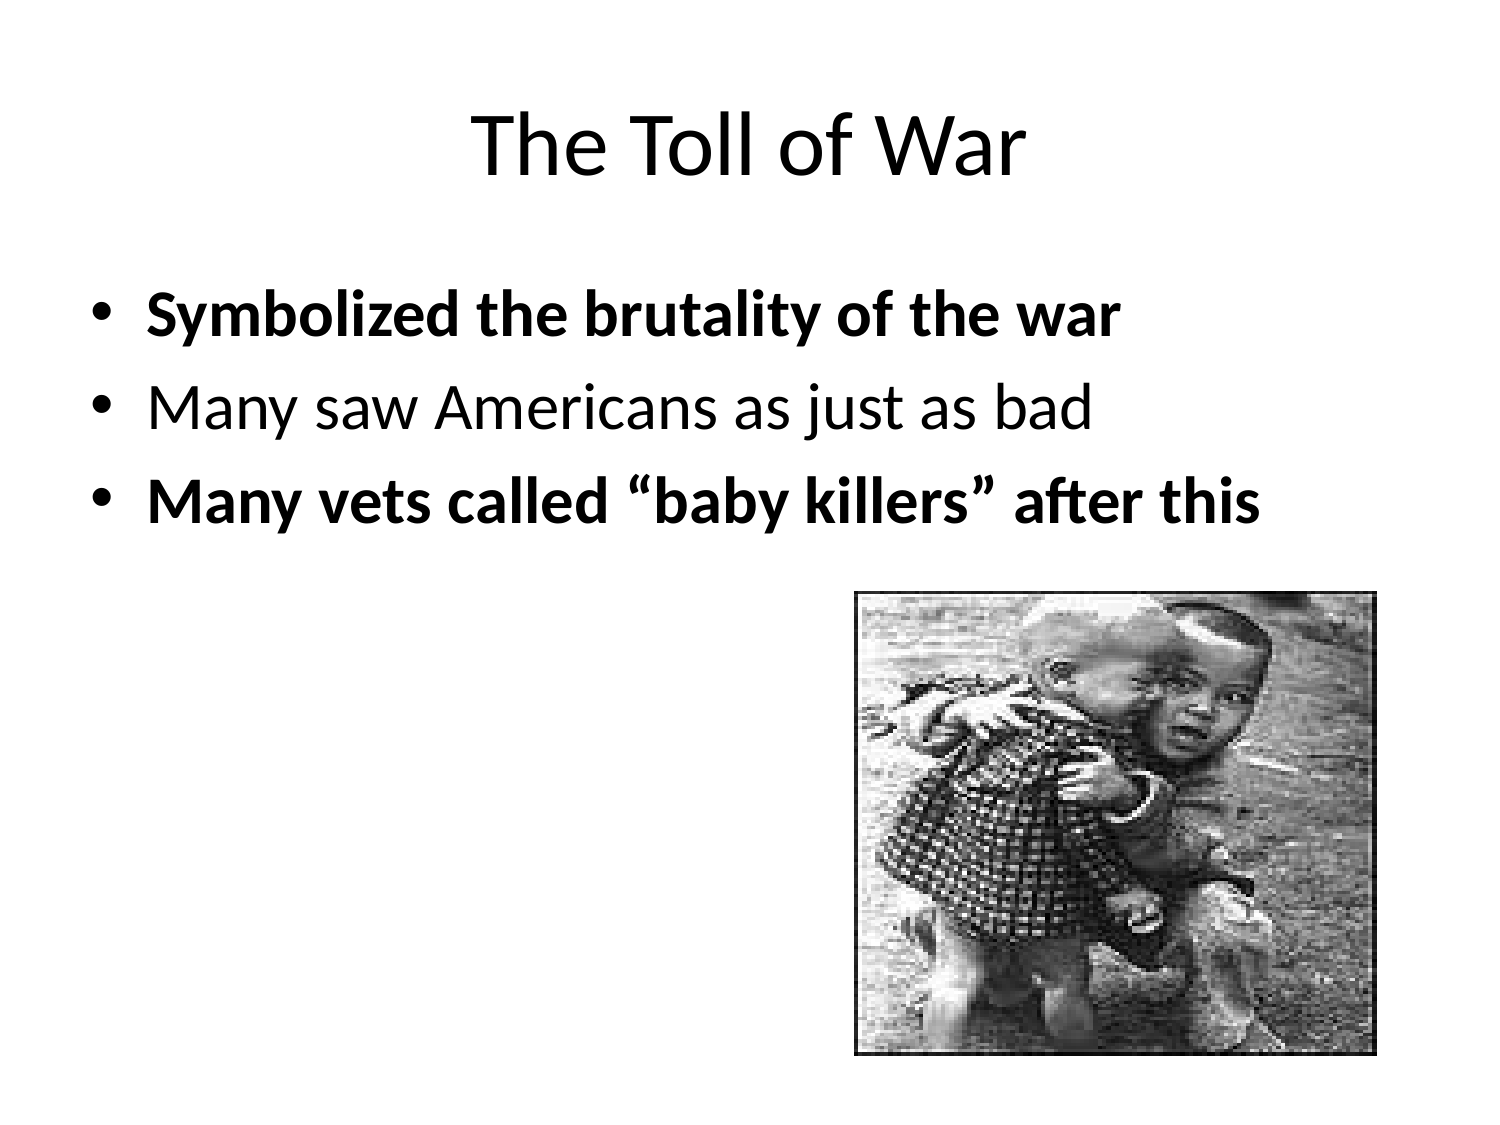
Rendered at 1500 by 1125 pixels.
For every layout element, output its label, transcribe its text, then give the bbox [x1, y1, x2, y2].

list Symbolized the brutality of the war Many saw Americans as just as bad Many vets called “baby killers” after this [75, 262, 1425, 1005]
title The Toll of War [75, 45, 1425, 233]
picture [854, 591, 1377, 1056]
